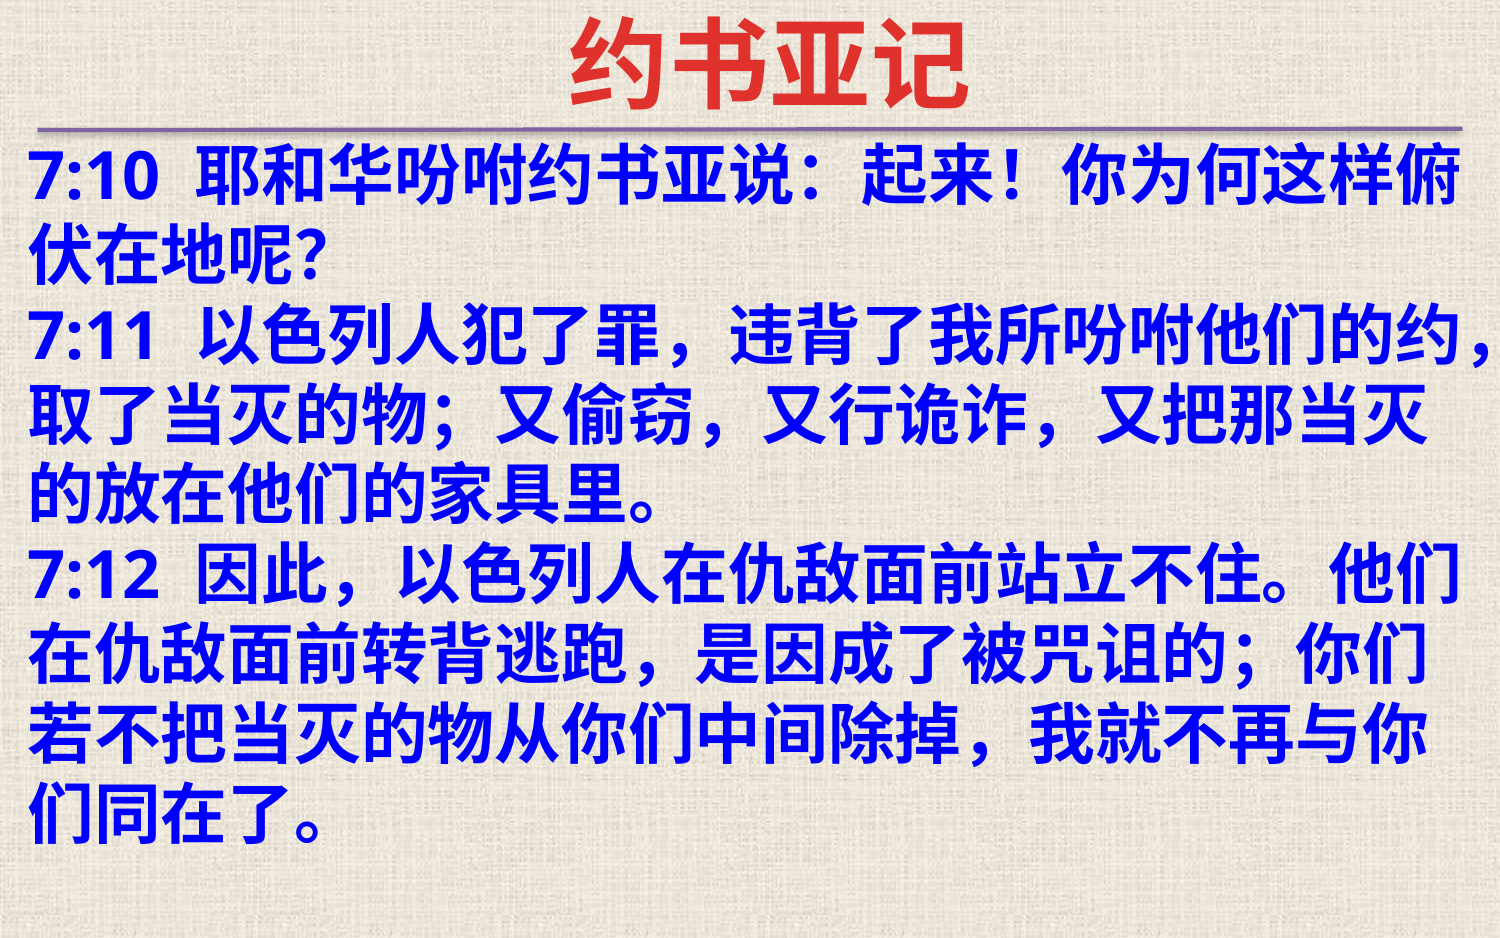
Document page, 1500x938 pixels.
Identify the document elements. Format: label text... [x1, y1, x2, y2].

text_box 约书亚记 [553, 0, 987, 125]
text_box 7:10 耶和华吩咐约书亚说：起来！你为何这样俯伏在地呢？ 7:11 以色列人犯了罪，违背了我所吩咐他们的约，取了当灭的物；又偷窃，又行诡诈，又把那当灭的放在他们的家具里。 7:12 因此，以色列人在仇敌面前站立不住。他们在仇敌面前转背逃跑，是因成了被咒诅的；你们若不把当灭的物从你们中间除掉，我就不再与你们同在了。 [12, 125, 1488, 744]
